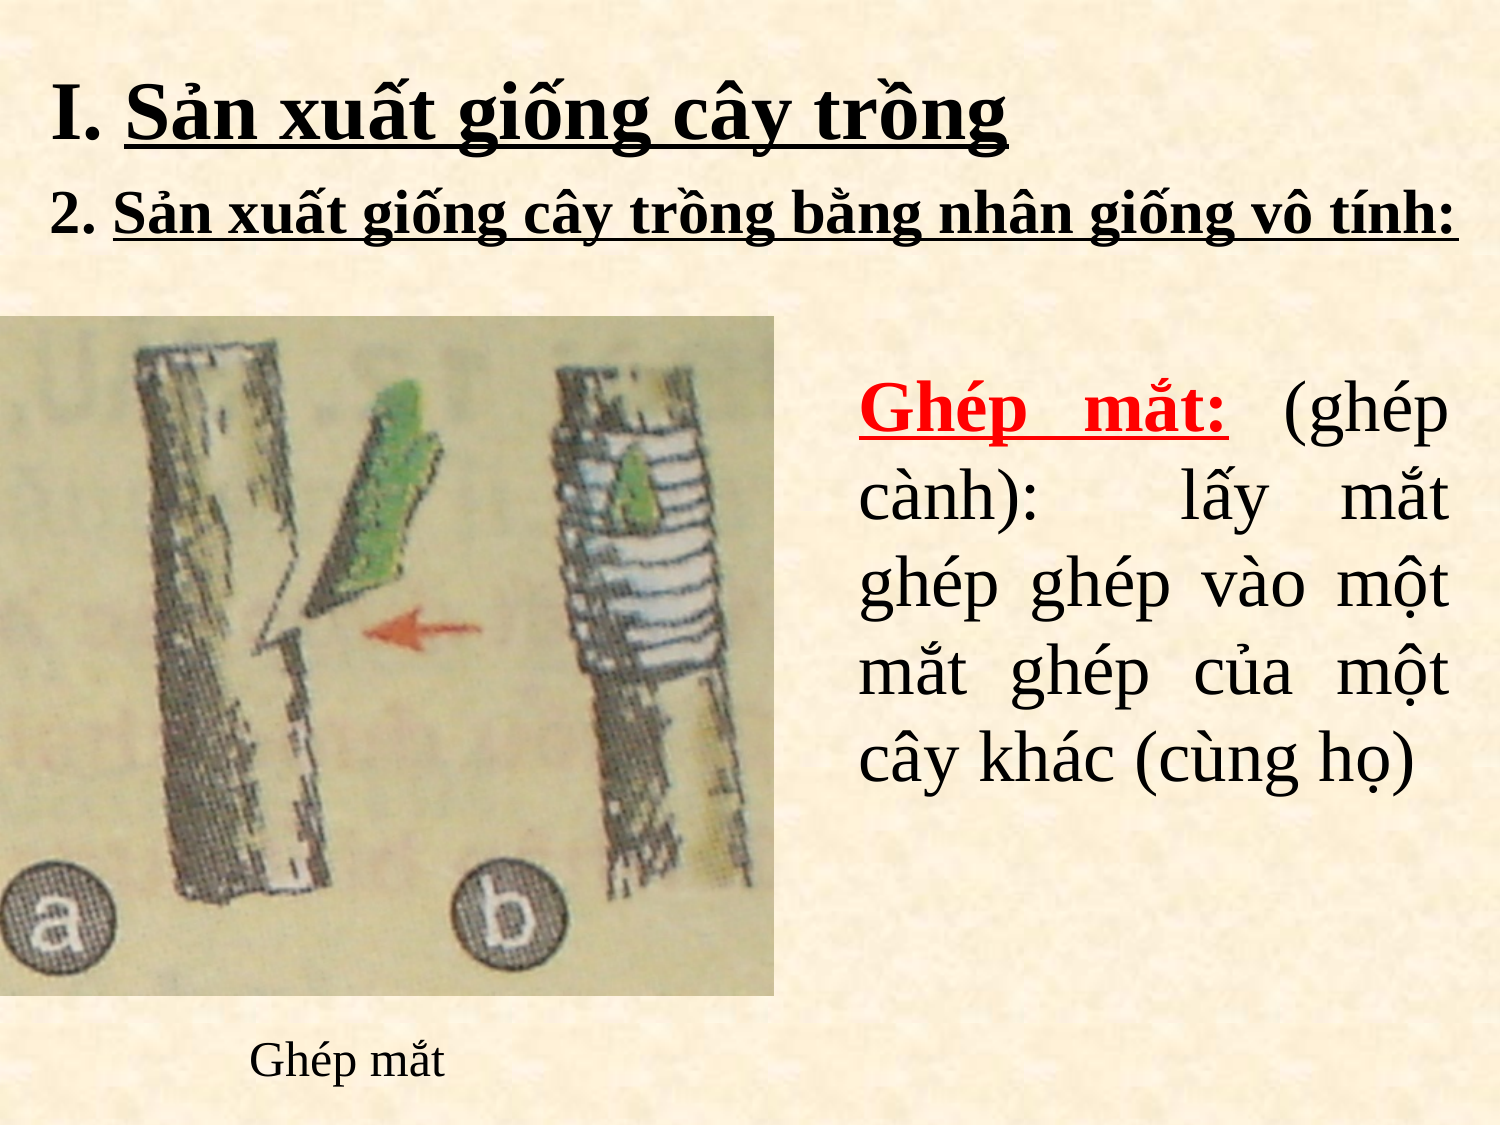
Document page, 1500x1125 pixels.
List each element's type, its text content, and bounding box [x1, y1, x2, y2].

text_box 2. Sản xuất giống cây trồng bằng nhân giống vô tính: [35, 164, 1477, 254]
text_box Ghép mắt [234, 1019, 563, 1095]
picture [0, 0, 1500, 1125]
title I. Sản xuất giống cây trồng [35, 35, 1386, 164]
text_box Ghép mắt: (ghép cành): lấy mắt ghép ghép vào một mắt ghép của một cây khác (cùng họ) [843, 351, 1465, 804]
